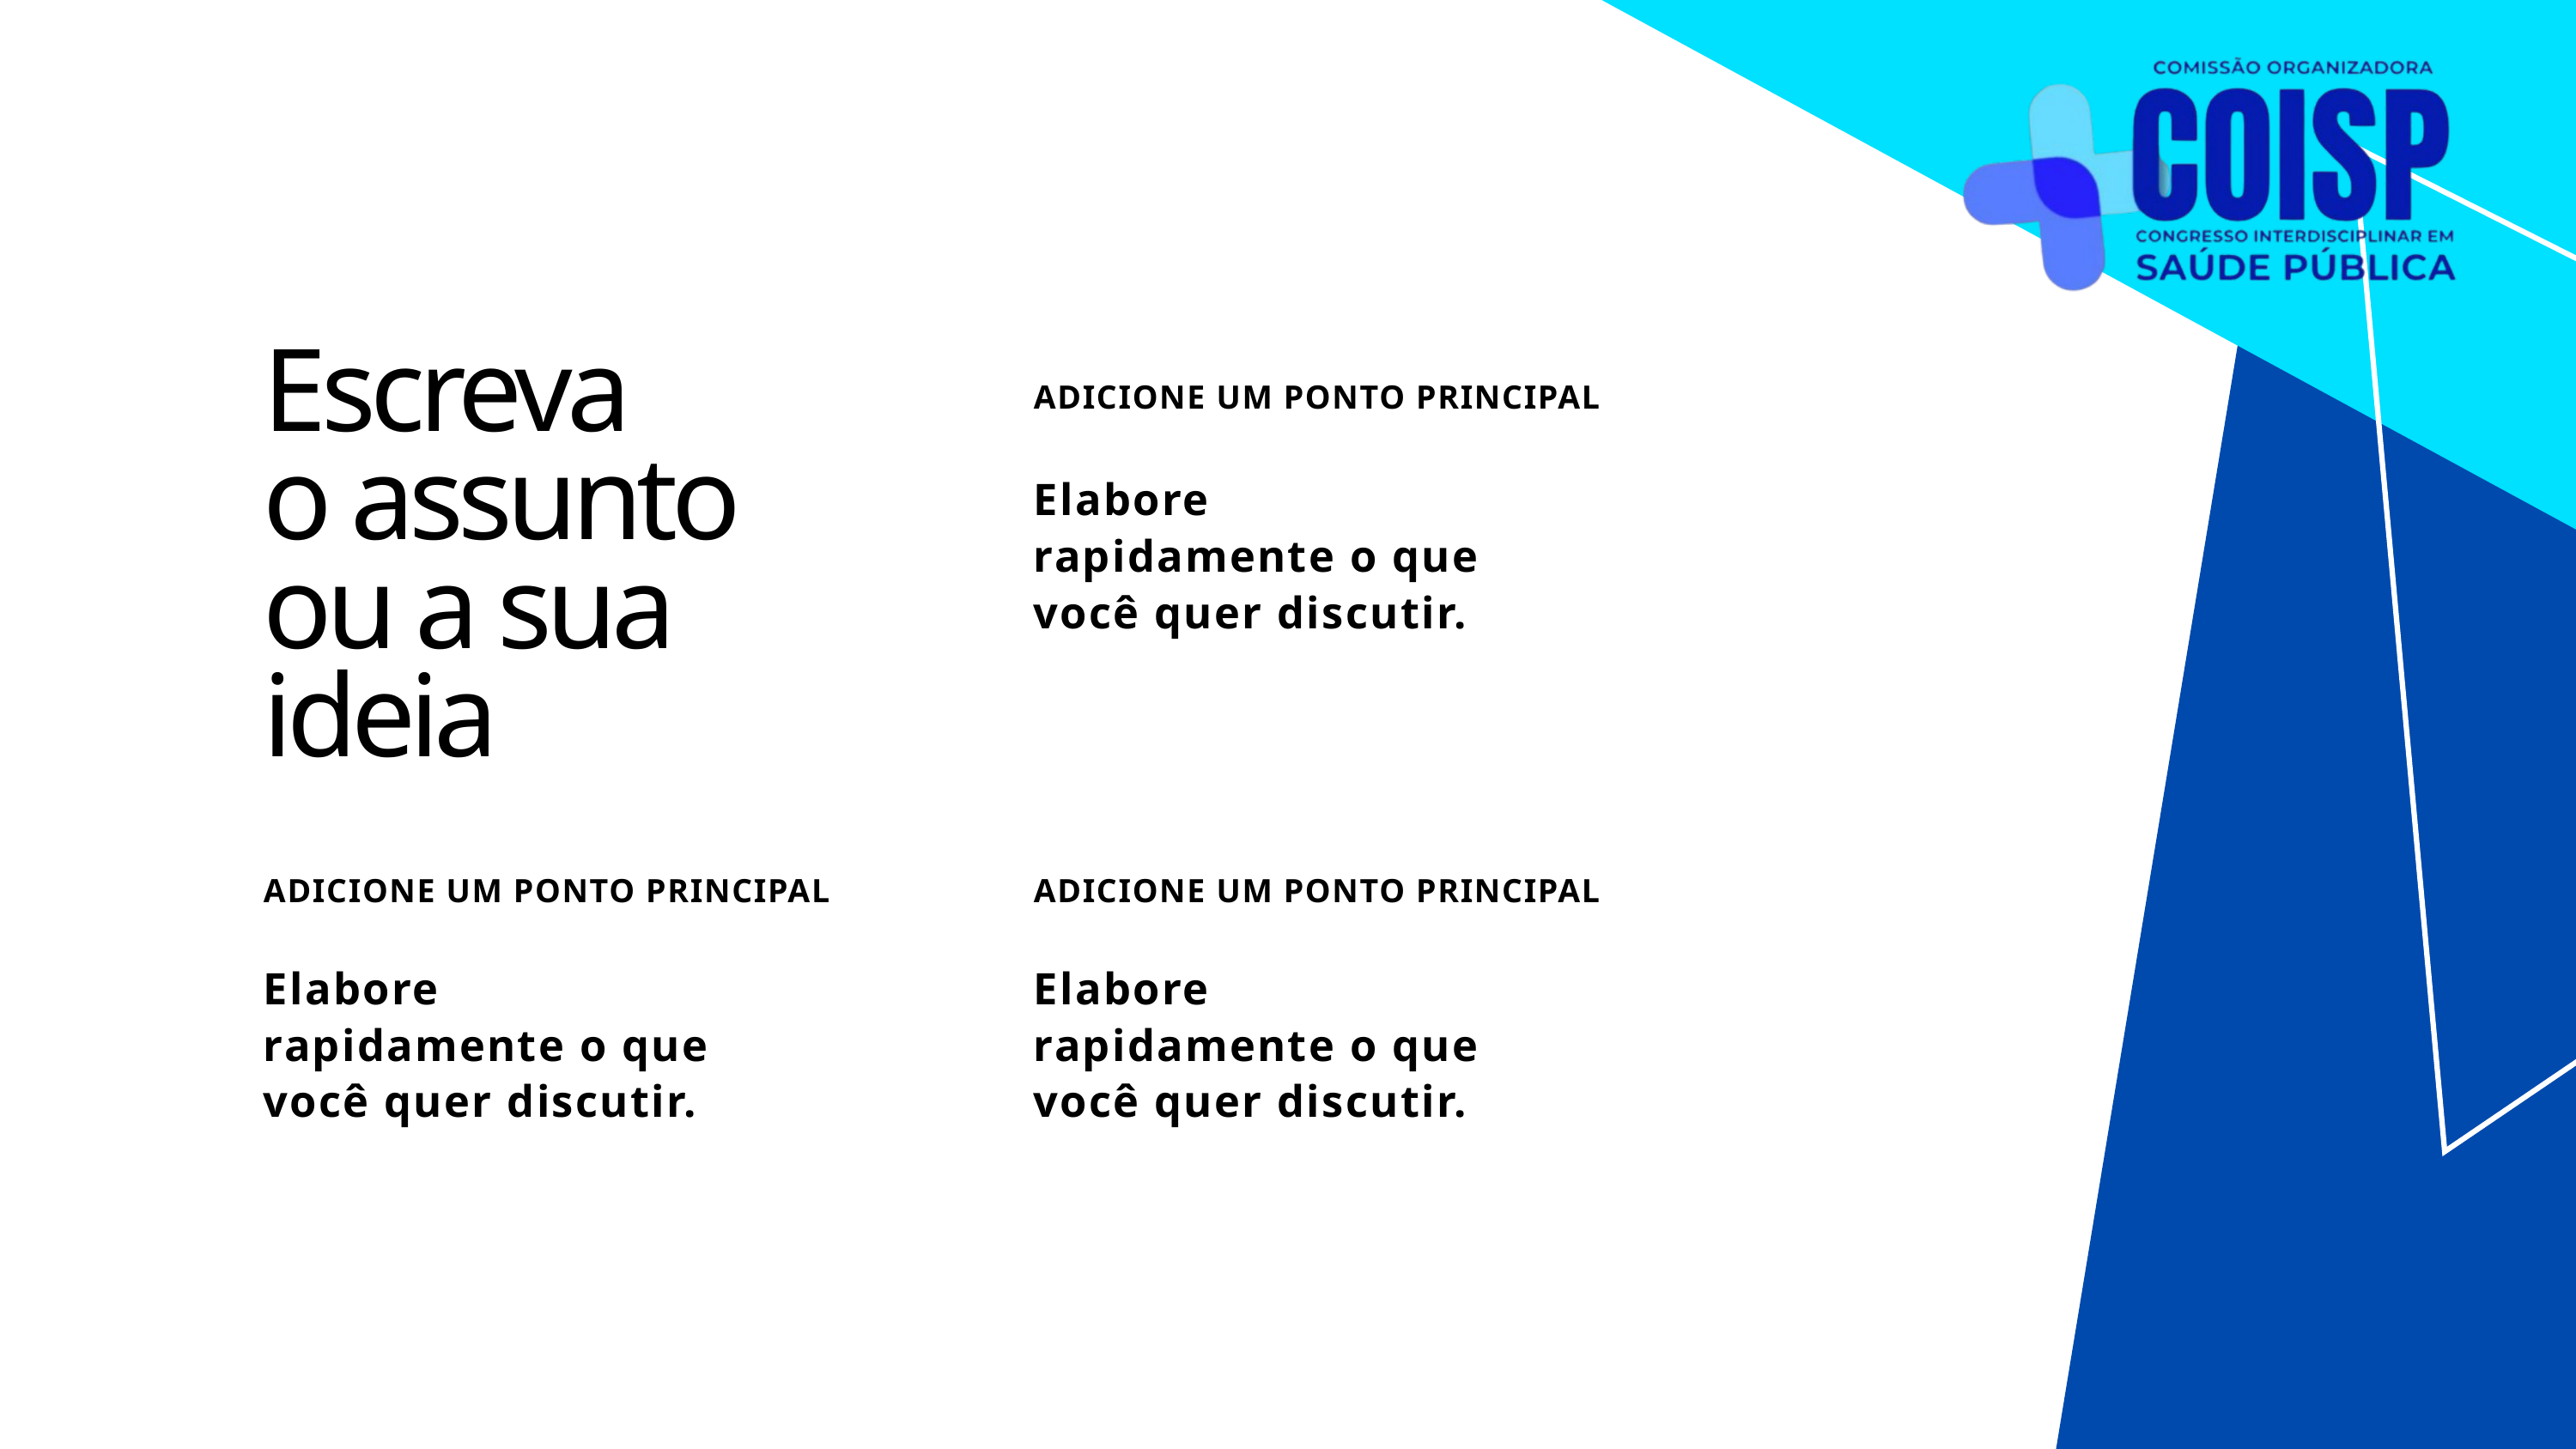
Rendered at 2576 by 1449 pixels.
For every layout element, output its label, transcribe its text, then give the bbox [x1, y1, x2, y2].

text_box Elabore rapidamente o que você quer discutir. [263, 956, 746, 1126]
text_box ADICIONE UM PONTO PRINCIPAL [263, 866, 981, 909]
text_box Escreva o assunto ou a sua ideia [263, 345, 835, 779]
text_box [2045, 1158, 2576, 1449]
text_box ADICIONE UM PONTO PRINCIPAL [1033, 373, 1380, 416]
text_box Elabore rapidamente o que você quer discutir. [1033, 468, 1516, 638]
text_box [1947, 0, 2576, 1152]
text_box ADICIONE UM PONTO PRINCIPAL [1033, 866, 1750, 909]
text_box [1385, 0, 1942, 572]
text_box Elabore rapidamente o que você quer discutir. [1033, 956, 1516, 1126]
